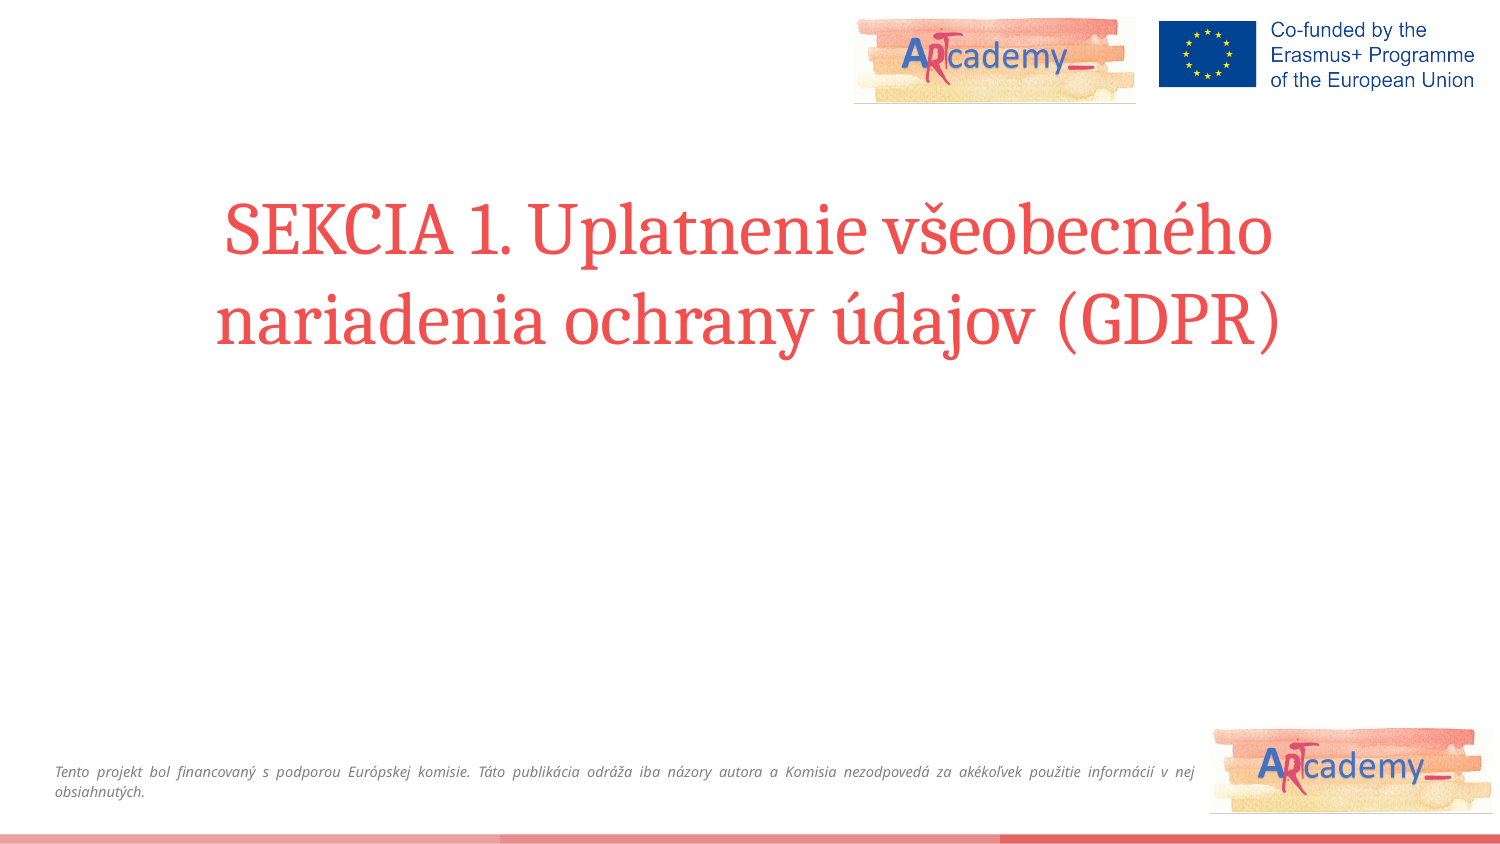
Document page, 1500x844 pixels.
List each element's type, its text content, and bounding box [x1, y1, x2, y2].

picture [1210, 709, 1493, 844]
picture [854, 0, 1137, 134]
title SEKCIA 1. Uplatnenie všeobecného nariadenia ochrany údajov (GDPR) [164, 167, 1336, 375]
text_box Tento projekt bol financovaný s podporou Európskej komisie. Táto publikácia odráža iba názory autora a Komisia nezodpovedá za akékoľvek použitie informácií v nej obsiahnutých. [39, 754, 1205, 799]
picture [1158, 21, 1474, 91]
